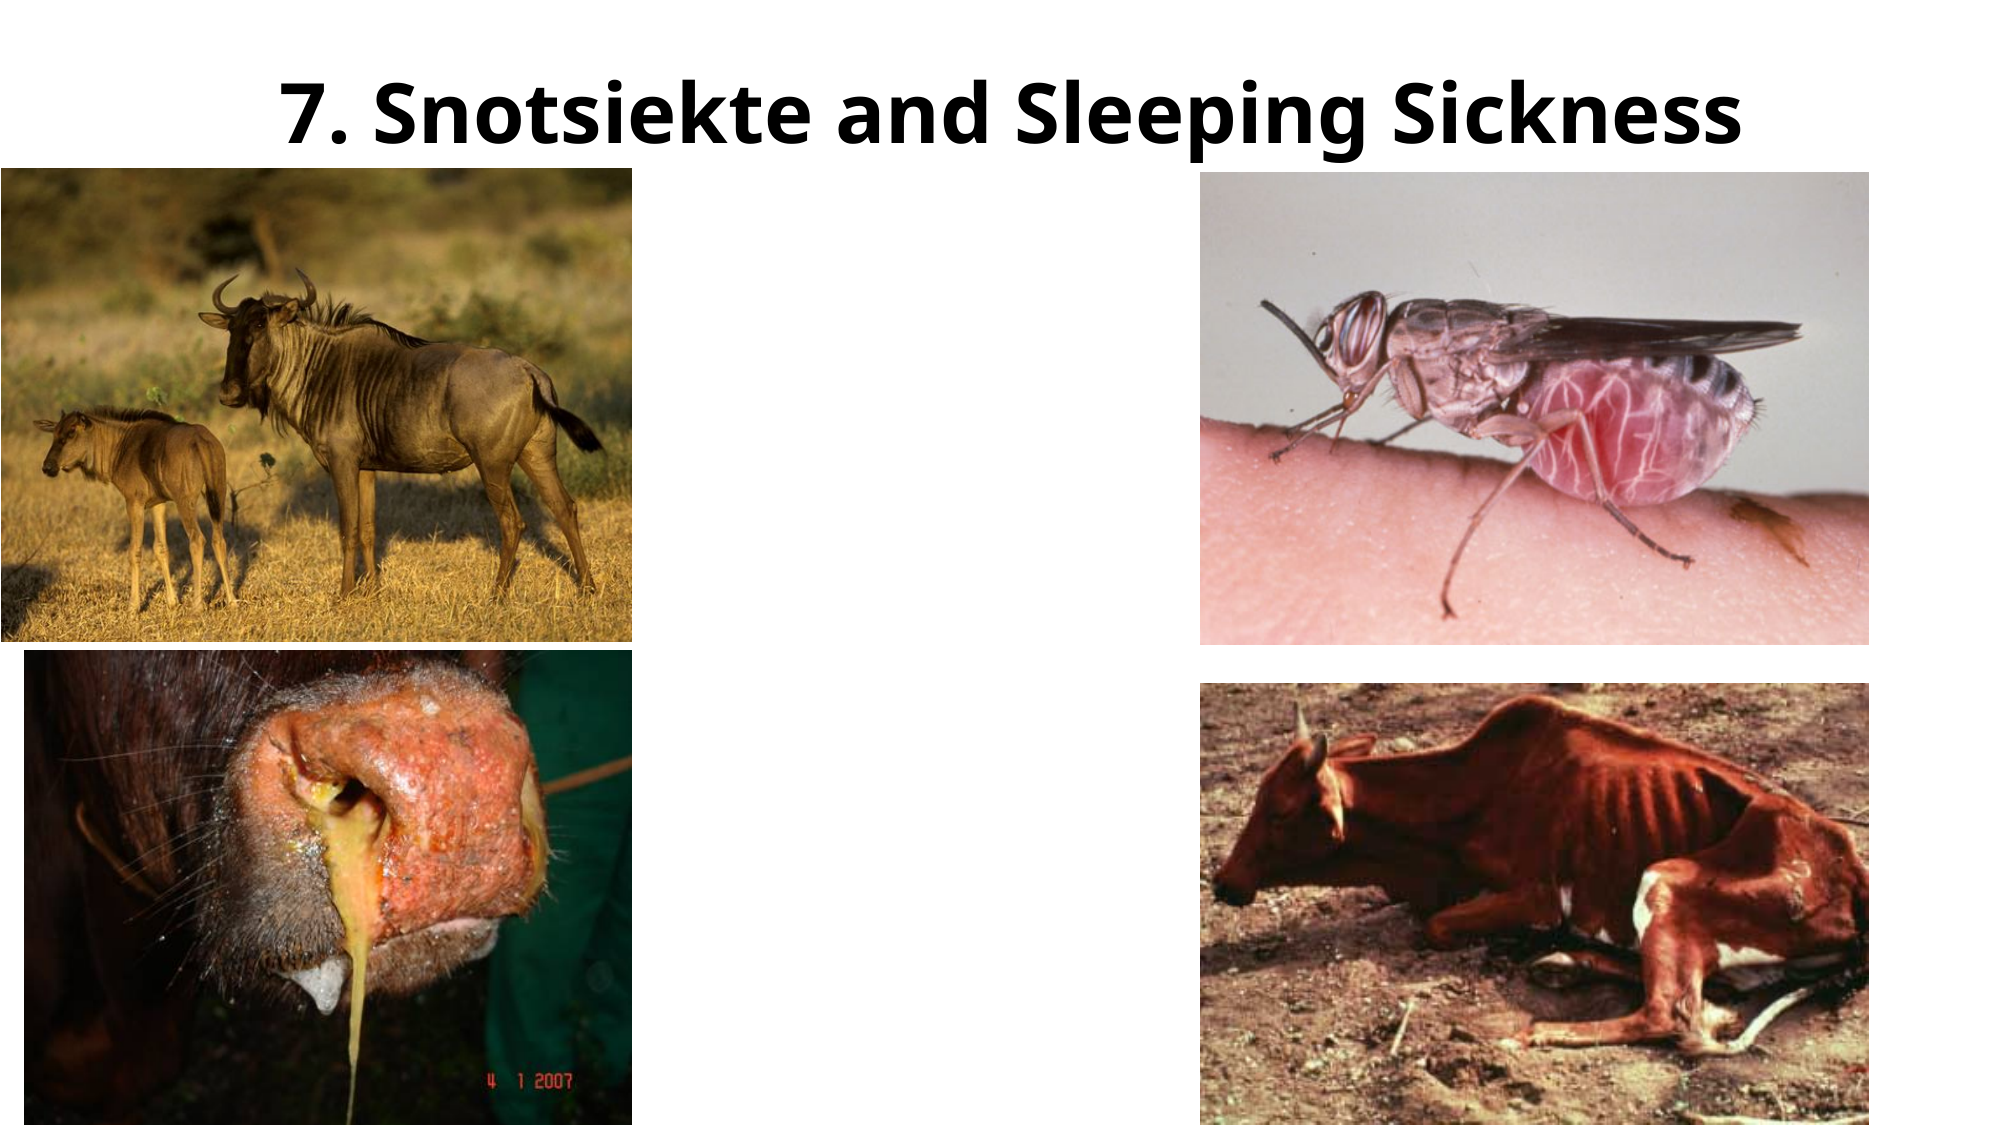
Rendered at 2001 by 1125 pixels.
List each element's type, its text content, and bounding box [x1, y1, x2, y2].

picture [1200, 683, 1869, 1125]
picture [1200, 172, 1869, 645]
title 7. Snotsiekte and Sleeping Sickness [262, 0, 1763, 169]
picture [1, 168, 632, 643]
picture [24, 650, 632, 1125]
